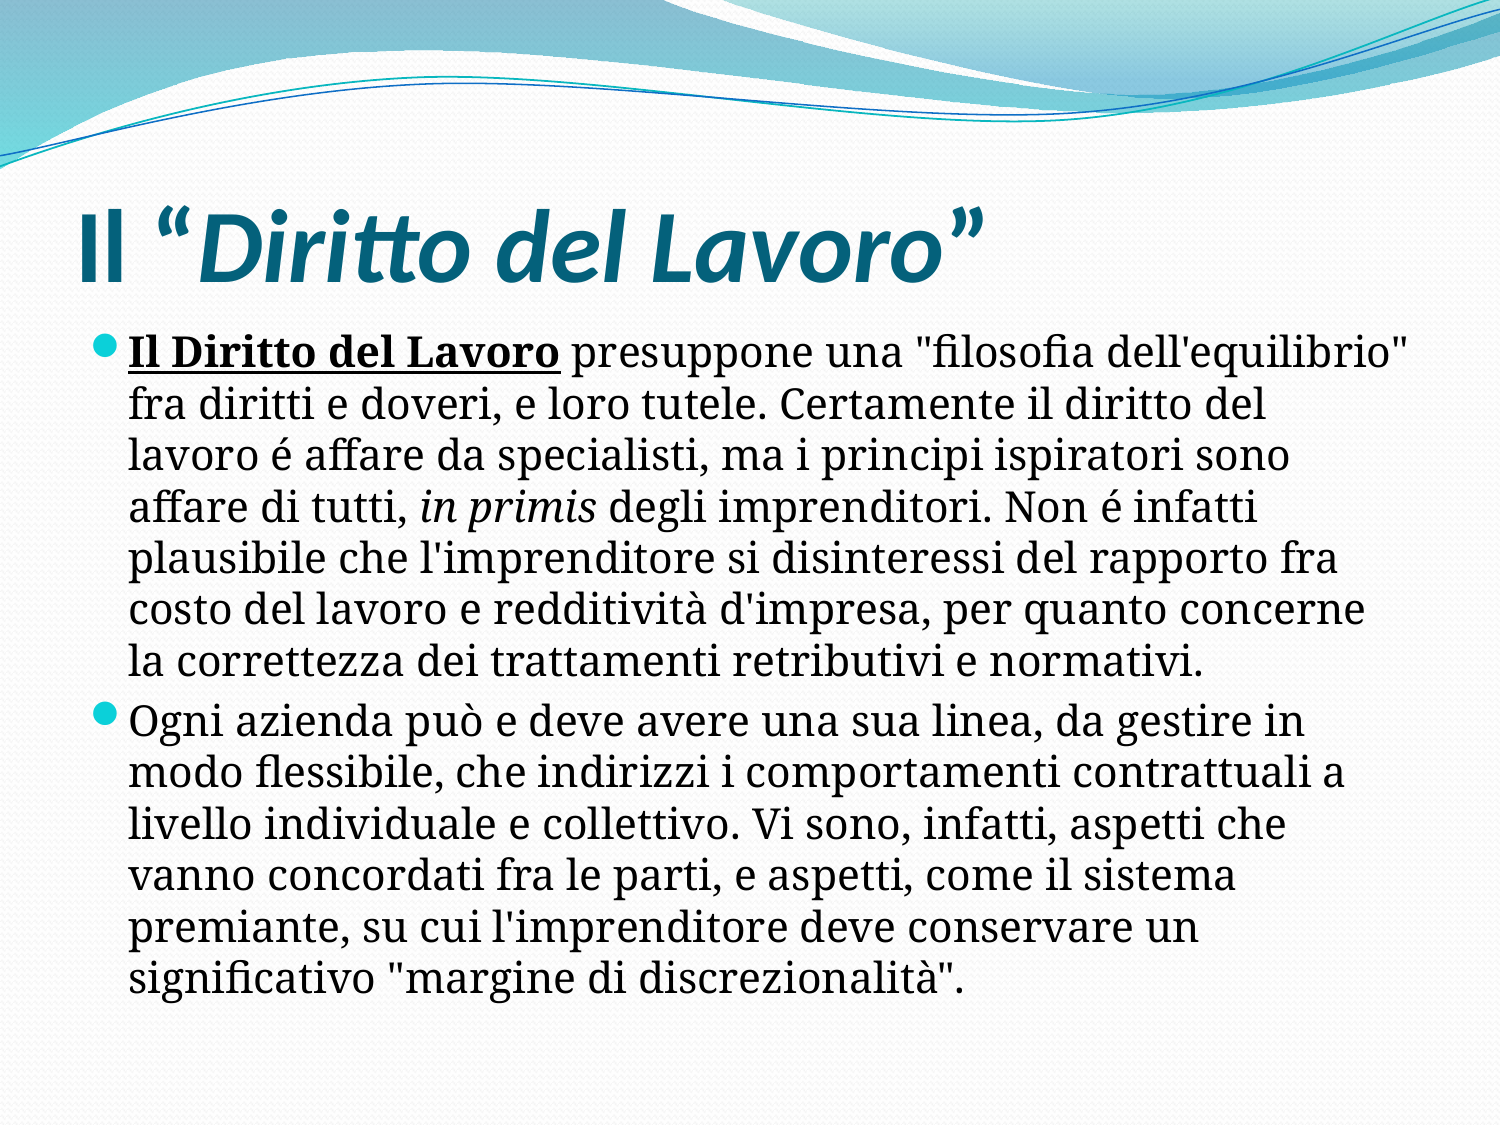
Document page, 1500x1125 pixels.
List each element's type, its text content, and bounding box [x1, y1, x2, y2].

title Il “Diritto del Lavoro” [75, 115, 1425, 303]
list Il Diritto del Lavoro presuppone una "filosofia dell'equilibrio" fra diritti e doveri, e loro tutele. Certamente il diritto del lavoro é affare da specialisti, ma i principi ispiratori sono affare di tutti, in primis degli imprenditori. Non é infatti plausibile che l'imprenditore si disinteressi del rapporto fra costo del lavoro e redditività d'impresa, per quanto concerne la correttezza dei trattamenti retributivi e normativi. Ogni azienda può e deve avere una sua linea, da gestire in modo flessibile, che indirizzi i comportamenti contrattuali a livello individuale e collettivo. Vi sono, infatti, aspetti che vanno concordati fra le parti, e aspetti, come il sistema premiante, su cui l'imprenditore deve conservare un significativo "margine di discrezionalità". [75, 317, 1425, 1038]
